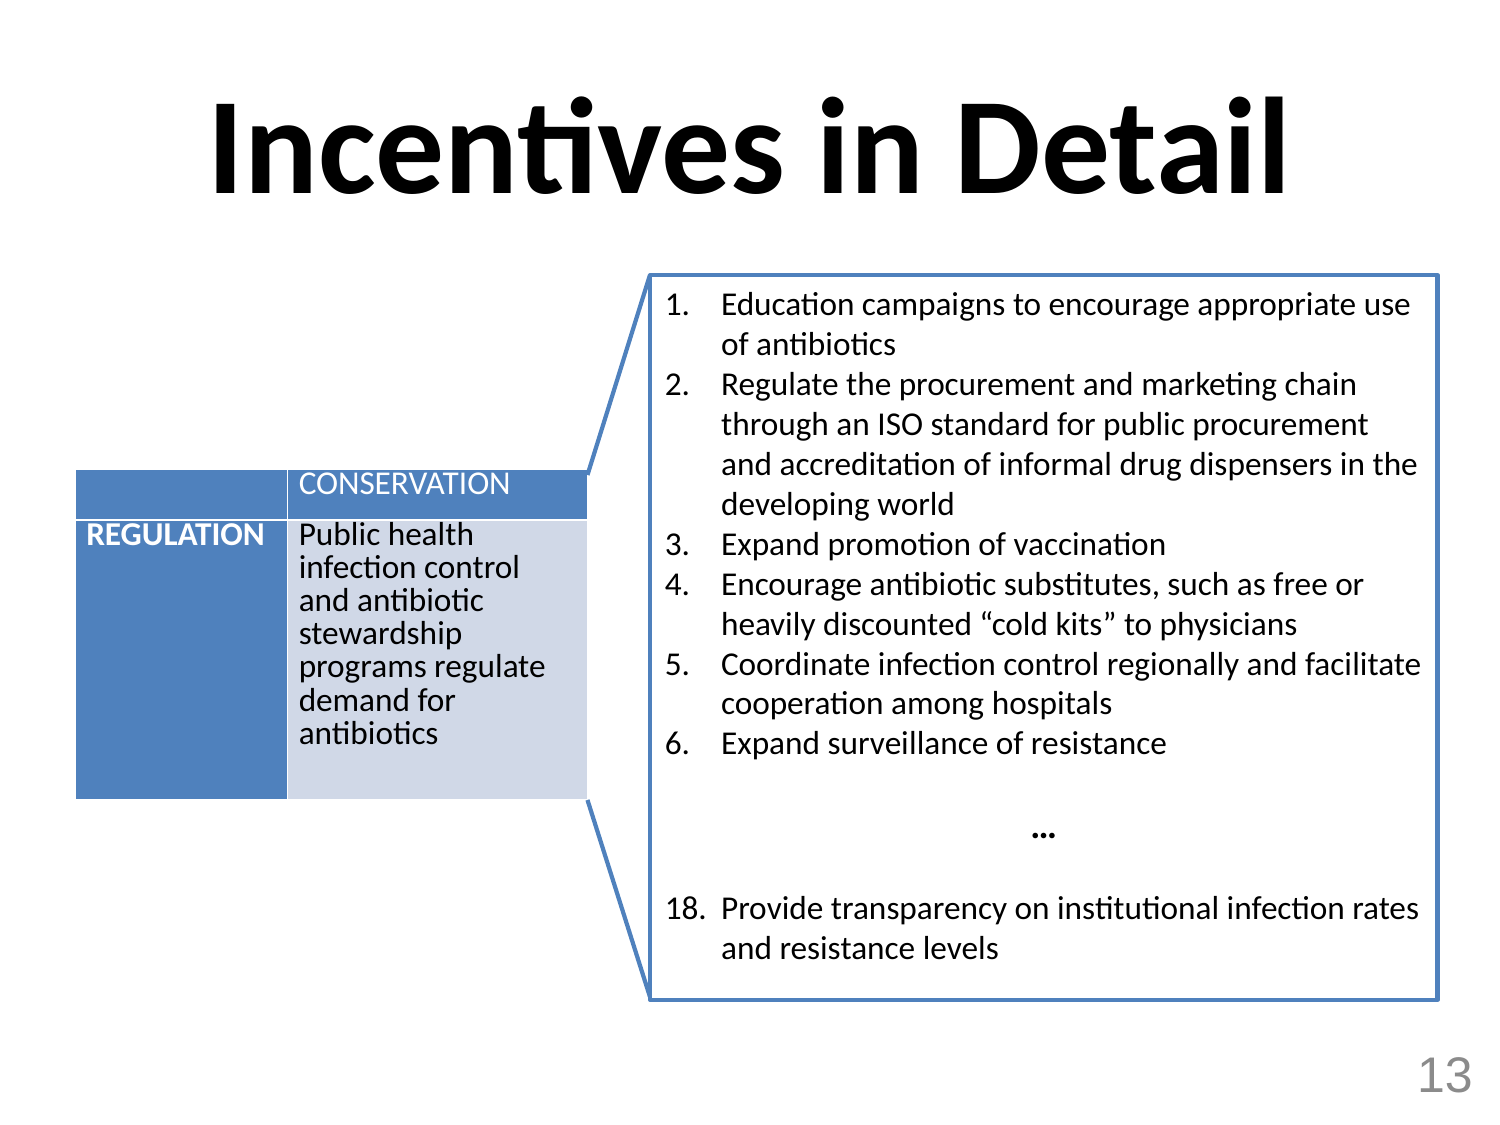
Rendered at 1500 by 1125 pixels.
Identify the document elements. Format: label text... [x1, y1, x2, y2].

table_header [76, 470, 287, 519]
slide_number 13 [1137, 1042, 1488, 1103]
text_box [587, 799, 651, 998]
table_cell Public health infection control and antibiotic stewardship programs regulate demand for antibiotics [288, 521, 587, 799]
text_box Education campaigns to encourage appropriate use of antibiotics Regulate the procurement and marketing chain through an ISO standard for public procurement and accreditation of informal drug dispensers in the developing world Expand promotion of vaccination Encourage antibiotic substitutes, such as free or heavily discounted “cold kits” to physicians Coordinate infection control regionally and facilitate cooperation among hospitals Expand surveillance of resistance … Provide transparency on institutional infection rates and resistance levels [650, 275, 1438, 1000]
title Incentives in Detail [75, 45, 1425, 233]
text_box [587, 274, 651, 476]
table_cell REGULATION [76, 521, 287, 799]
table_header CONSERVATION [288, 470, 587, 519]
